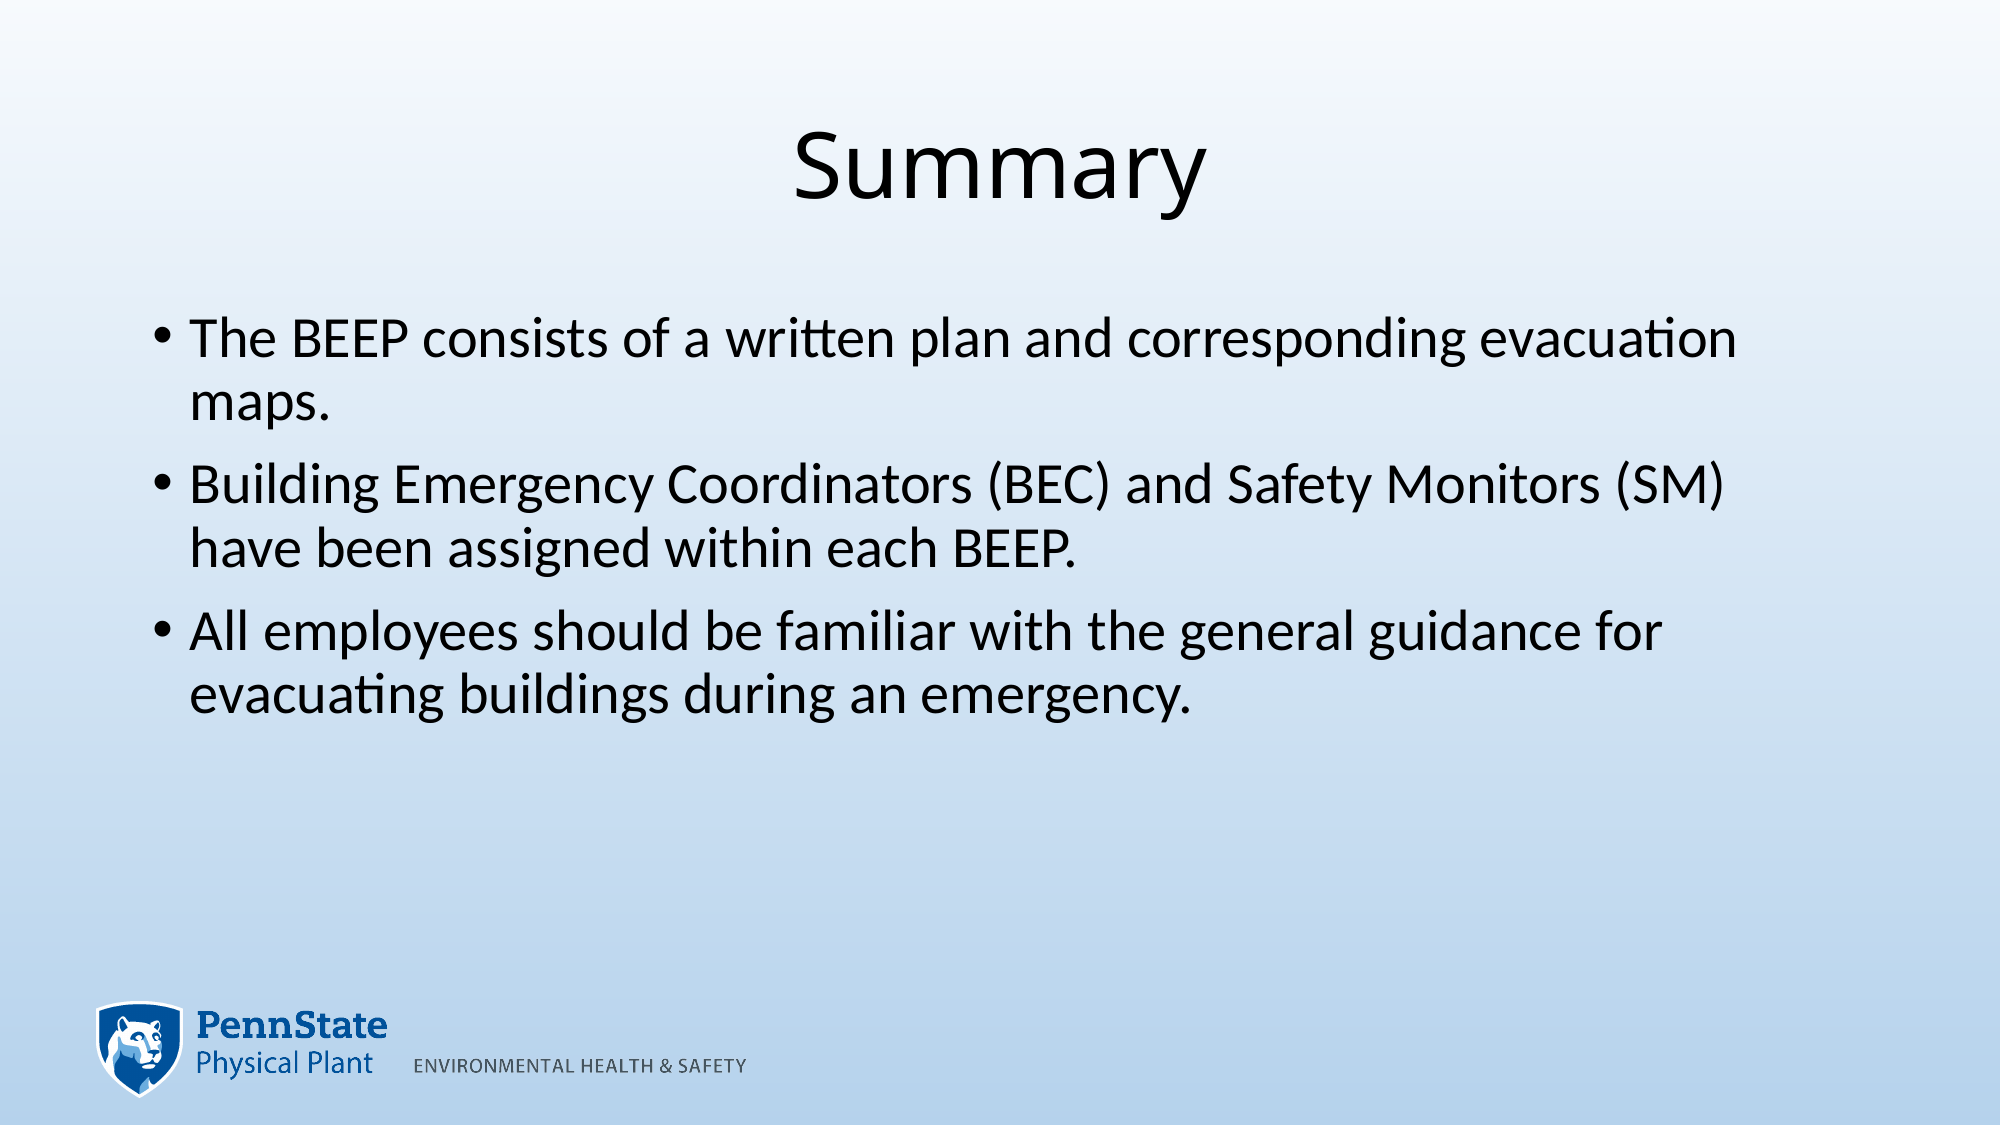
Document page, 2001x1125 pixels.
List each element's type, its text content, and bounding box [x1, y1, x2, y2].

list The BEEP consists of a written plan and corresponding evacuation maps. Building Emergency Coordinators (BEC) and Safety Monitors (SM) have been assigned within each BEEP. All employees should be familiar with the general guidance for evacuating buildings during an emergency. [137, 299, 1863, 1014]
title Summary [137, 59, 1863, 278]
picture [96, 1001, 747, 1098]
